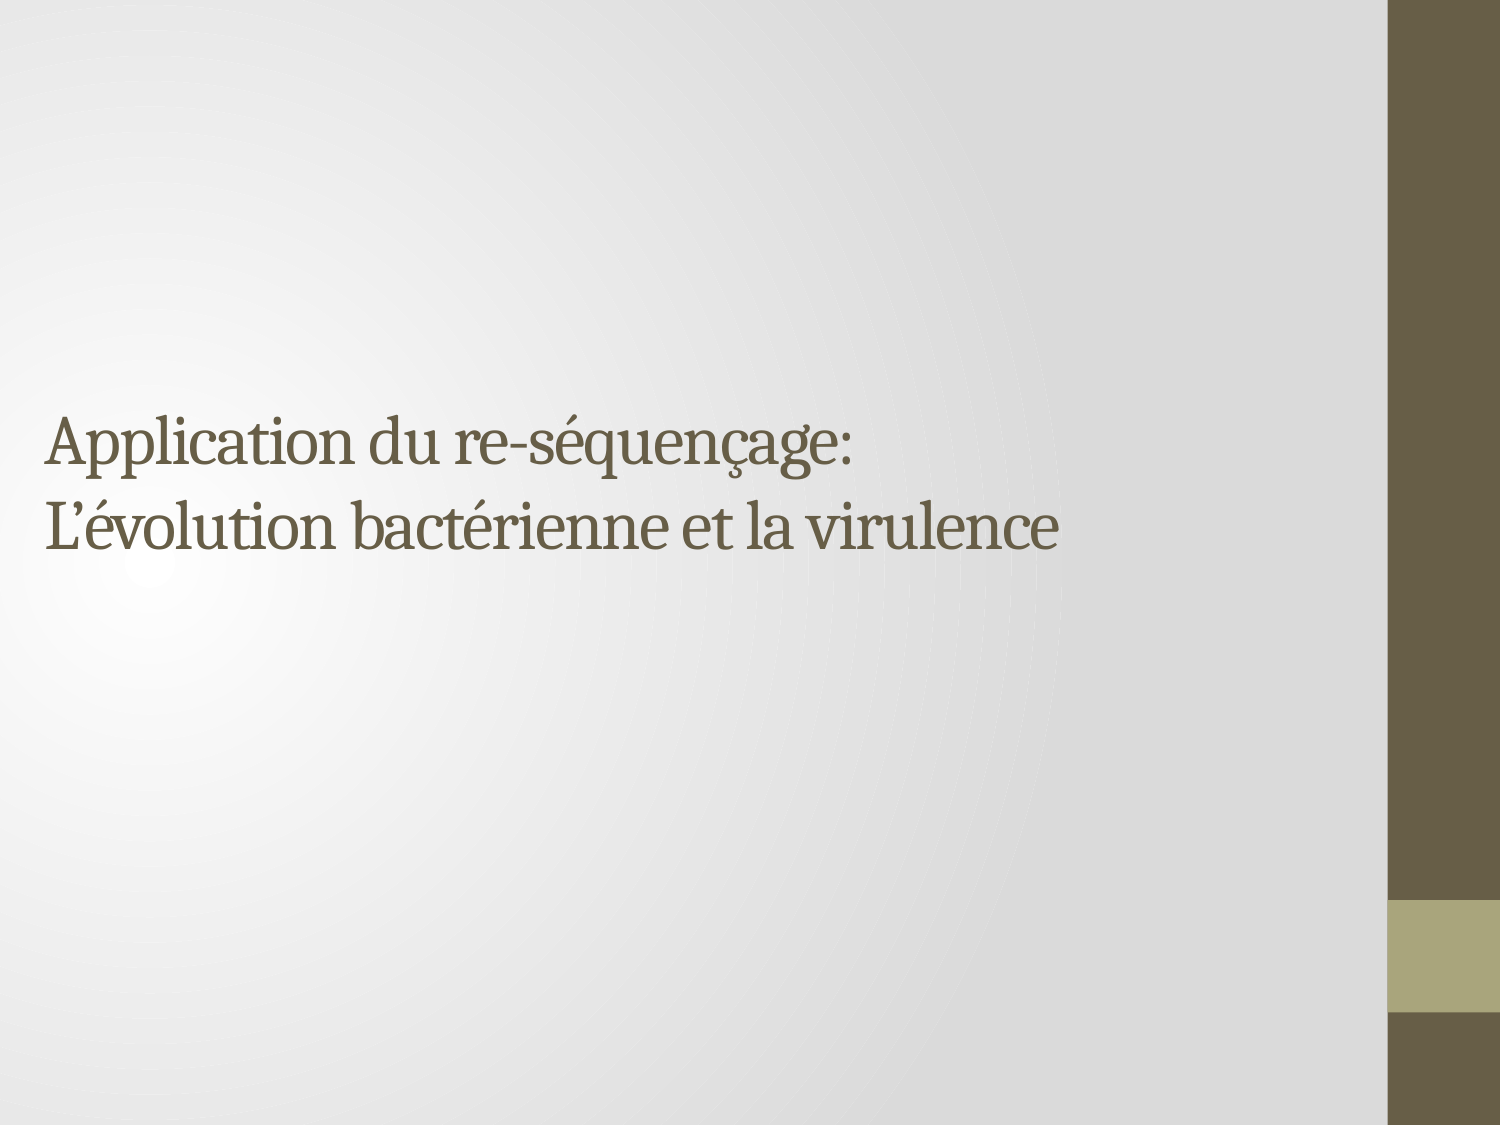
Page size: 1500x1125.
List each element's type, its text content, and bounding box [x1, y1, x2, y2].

title Application du re-séquençage: L’évolution bactérienne et la virulence [29, 384, 1380, 573]
